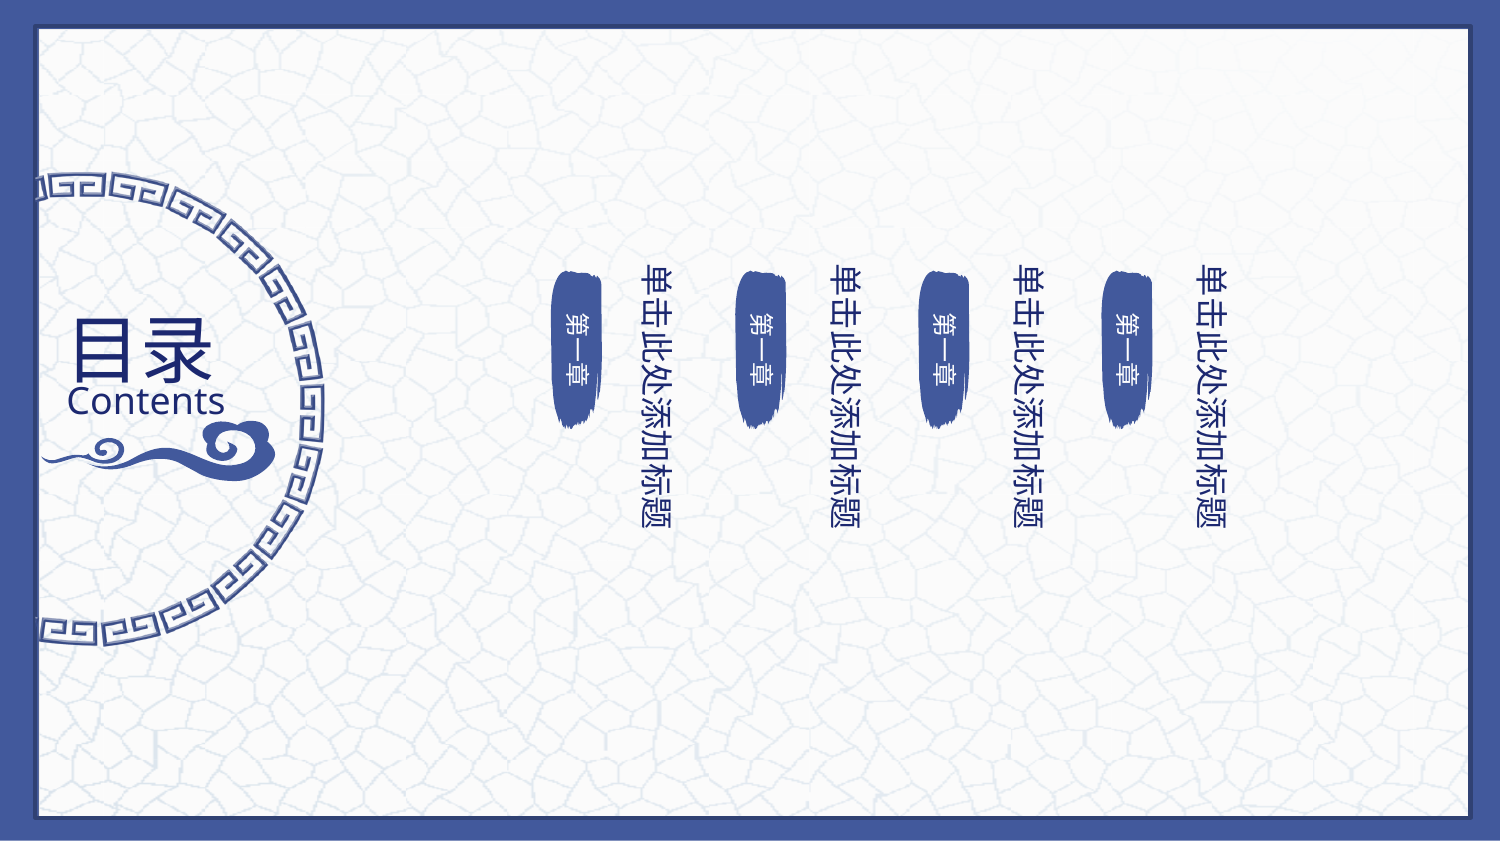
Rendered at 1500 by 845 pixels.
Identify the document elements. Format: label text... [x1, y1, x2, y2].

text_box 单击此处添加标题 [986, 227, 1058, 545]
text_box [547, 268, 609, 430]
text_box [915, 268, 977, 430]
picture [35, 28, 1468, 816]
text_box 单击此处添加标题 [803, 227, 874, 545]
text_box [1098, 268, 1160, 430]
text_box 单击此处添加标题 [614, 227, 685, 545]
text_box 单击此处添加标题 [1169, 227, 1241, 545]
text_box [731, 268, 794, 430]
